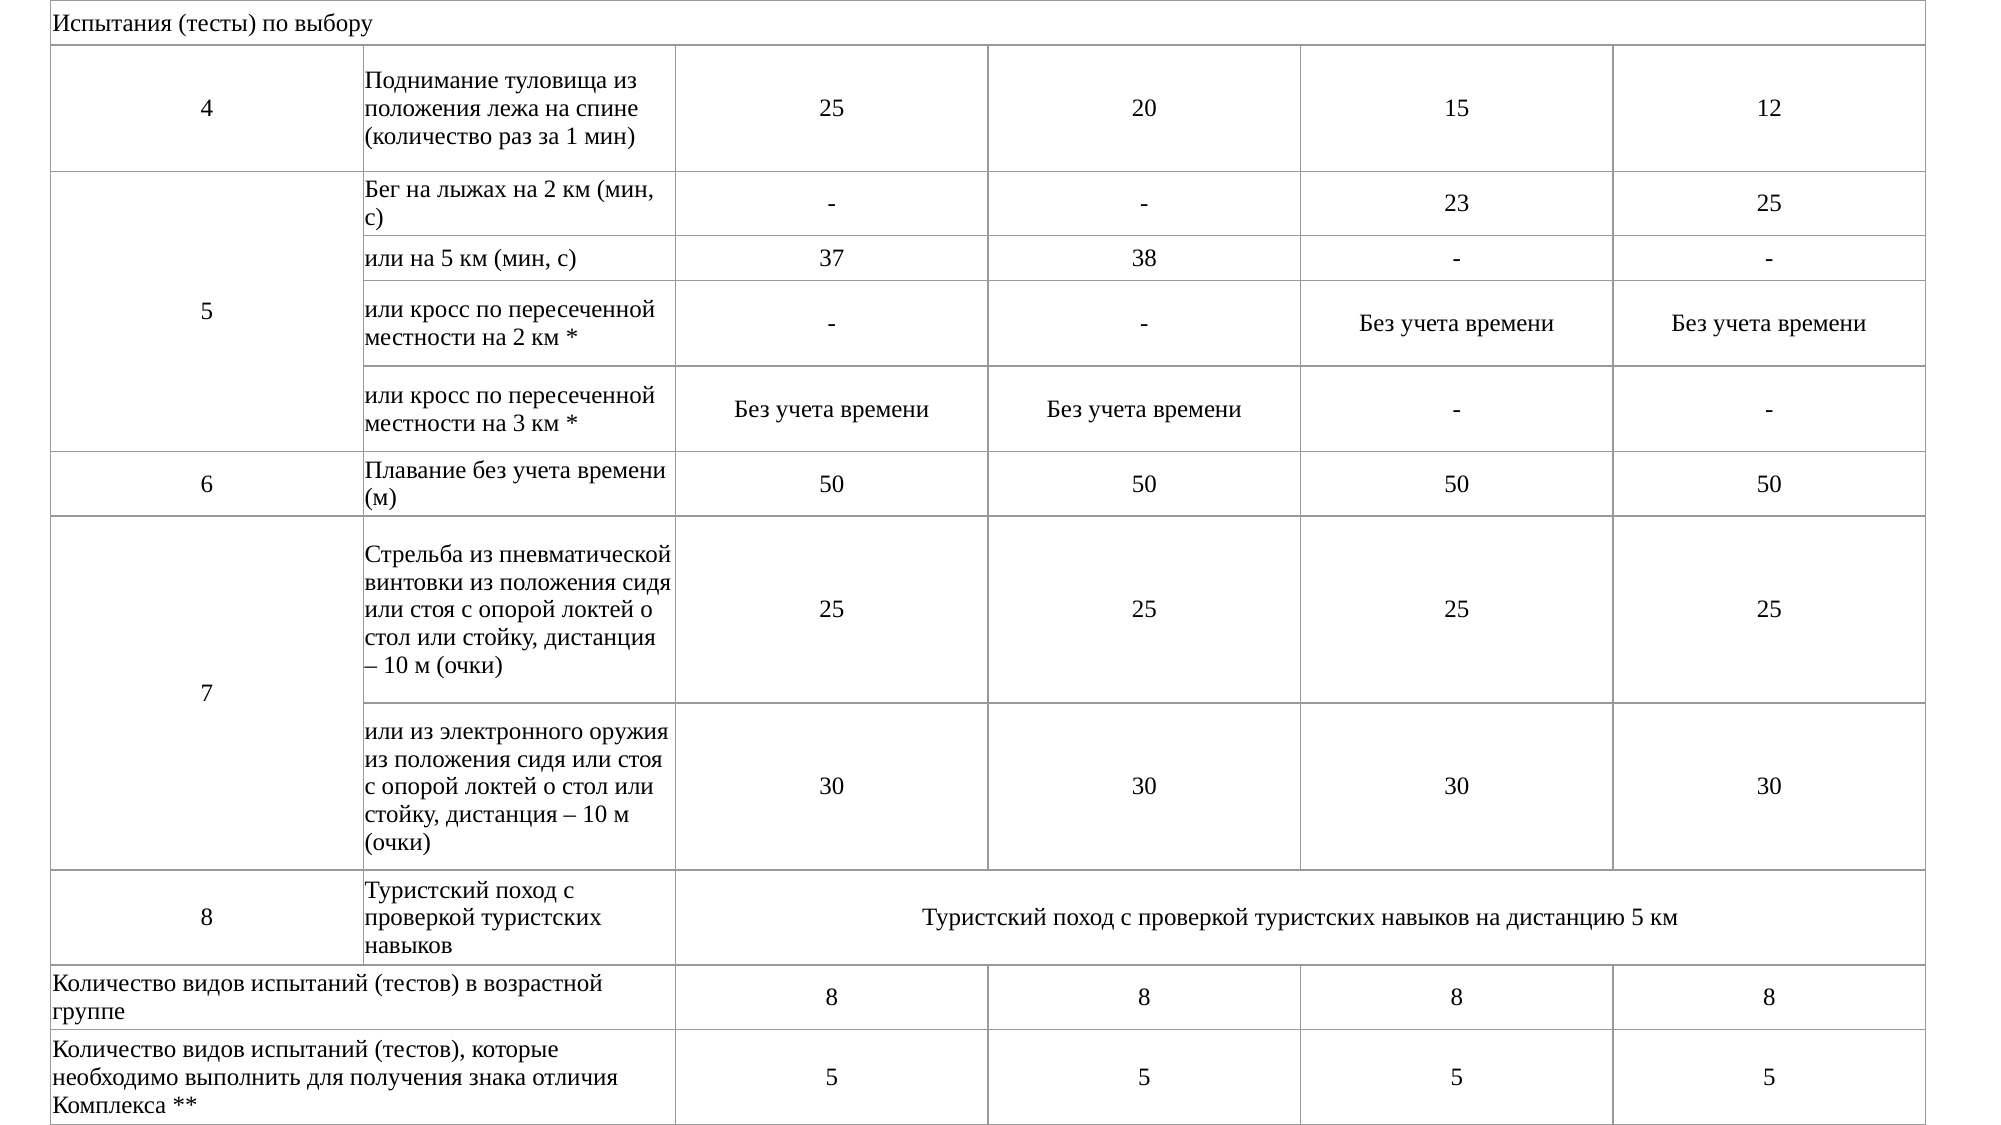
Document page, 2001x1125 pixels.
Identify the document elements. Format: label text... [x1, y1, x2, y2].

table_cell Без учета времени [676, 367, 987, 451]
table_cell 38 [989, 236, 1300, 280]
table_cell 7 [51, 517, 363, 869]
table_cell 30 [1614, 704, 1925, 869]
table_cell Поднимание туловища из положения лежа на спине (количество раз за 1 мин) [364, 46, 675, 171]
table_cell 4 [51, 46, 363, 171]
table_cell 8 [676, 966, 987, 1029]
table_cell 5 [989, 1030, 1300, 1124]
table_cell - [1301, 367, 1612, 451]
table_cell 37 [676, 236, 987, 280]
table_cell 50 [676, 452, 987, 515]
table_cell или на 5 км (мин, с) [364, 236, 675, 280]
table_cell Плавание без учета времени (м) [364, 452, 675, 515]
table_cell 12 [1614, 46, 1925, 171]
table_cell - [989, 172, 1300, 235]
table_cell 5 [1614, 1030, 1925, 1124]
table_cell Без учета времени [989, 367, 1300, 451]
table_cell 6 [51, 452, 363, 515]
table_cell - [676, 281, 987, 365]
table_cell Туристский поход с проверкой туристских навыков на дистанцию 5 км [676, 871, 1925, 964]
table_cell 25 [676, 517, 987, 702]
table_cell Количество видов испытаний (тестов), которые необходимо выполнить для получения знака отличия Комплекса ** [51, 1030, 675, 1124]
table_cell 15 [1301, 46, 1612, 171]
table_cell или из электронного оружия из положения сидя или стоя с опорой локтей о стол или стойку, дистанция – 10 м (очки) [364, 704, 675, 869]
table_cell Без учета времени [1301, 281, 1612, 365]
table_cell Бег на лыжах на 2 км (мин, с) [364, 172, 675, 235]
table_cell 8 [51, 871, 363, 964]
table_cell 50 [1301, 452, 1612, 515]
table_cell 5 [676, 1030, 987, 1124]
table_cell или кросс по пересеченной местности на 3 км * [364, 367, 675, 451]
table_cell 25 [1614, 517, 1925, 702]
table_cell 25 [676, 46, 987, 171]
table_cell - [1614, 367, 1925, 451]
table_cell 23 [1301, 172, 1612, 235]
table_cell или кросс по пересеченной местности на 2 км * [364, 281, 675, 365]
table_cell Количество видов испытаний (тестов) в возрастной группе [51, 966, 675, 1029]
table_cell 50 [989, 452, 1300, 515]
table_cell 8 [989, 966, 1300, 1029]
table_header Испытания (тесты) по выбору [51, 1, 1925, 44]
table_cell 5 [1301, 1030, 1612, 1124]
table_cell Стрельба из пневматической винтовки из положения сидя или стоя с опорой локтей о стол или стойку, дистанция – 10 м (очки) [364, 517, 675, 702]
table_cell 25 [989, 517, 1300, 702]
table_cell 5 [51, 172, 363, 451]
table_cell 20 [989, 46, 1300, 171]
table_cell - [1614, 236, 1925, 280]
table_cell 30 [1301, 704, 1612, 869]
table_cell 8 [1301, 966, 1612, 1029]
table_cell 25 [1301, 517, 1612, 702]
table_cell - [1301, 236, 1612, 280]
table_cell Туристский поход с проверкой туристских навыков [364, 871, 675, 964]
table_cell - [989, 281, 1300, 365]
table_cell 8 [1614, 966, 1925, 1029]
table_cell 25 [1614, 172, 1925, 235]
table_cell - [676, 172, 987, 235]
table_cell 50 [1614, 452, 1925, 515]
table_cell 30 [676, 704, 987, 869]
table_cell Без учета времени [1614, 281, 1925, 365]
table_cell 30 [989, 704, 1300, 869]
